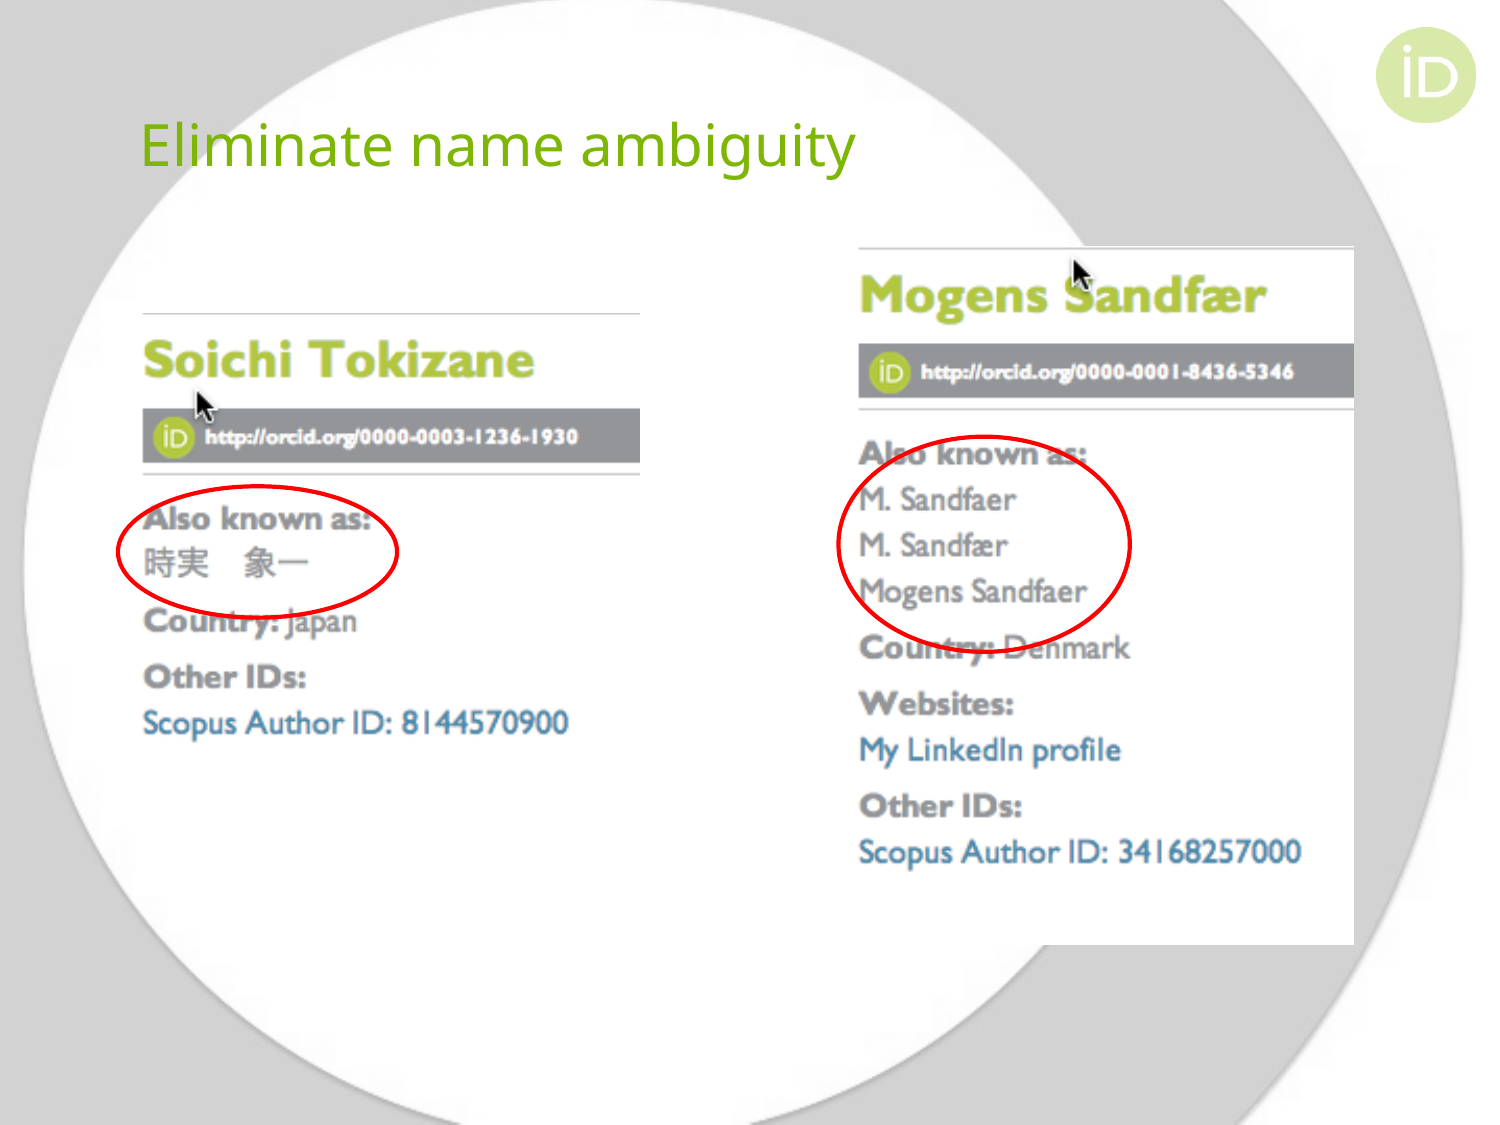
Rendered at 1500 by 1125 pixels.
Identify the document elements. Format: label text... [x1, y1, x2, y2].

text_box [115, 523, 129, 581]
picture [830, 246, 1354, 945]
title Eliminate name ambiguity [139, 38, 1431, 179]
picture [134, 312, 640, 793]
